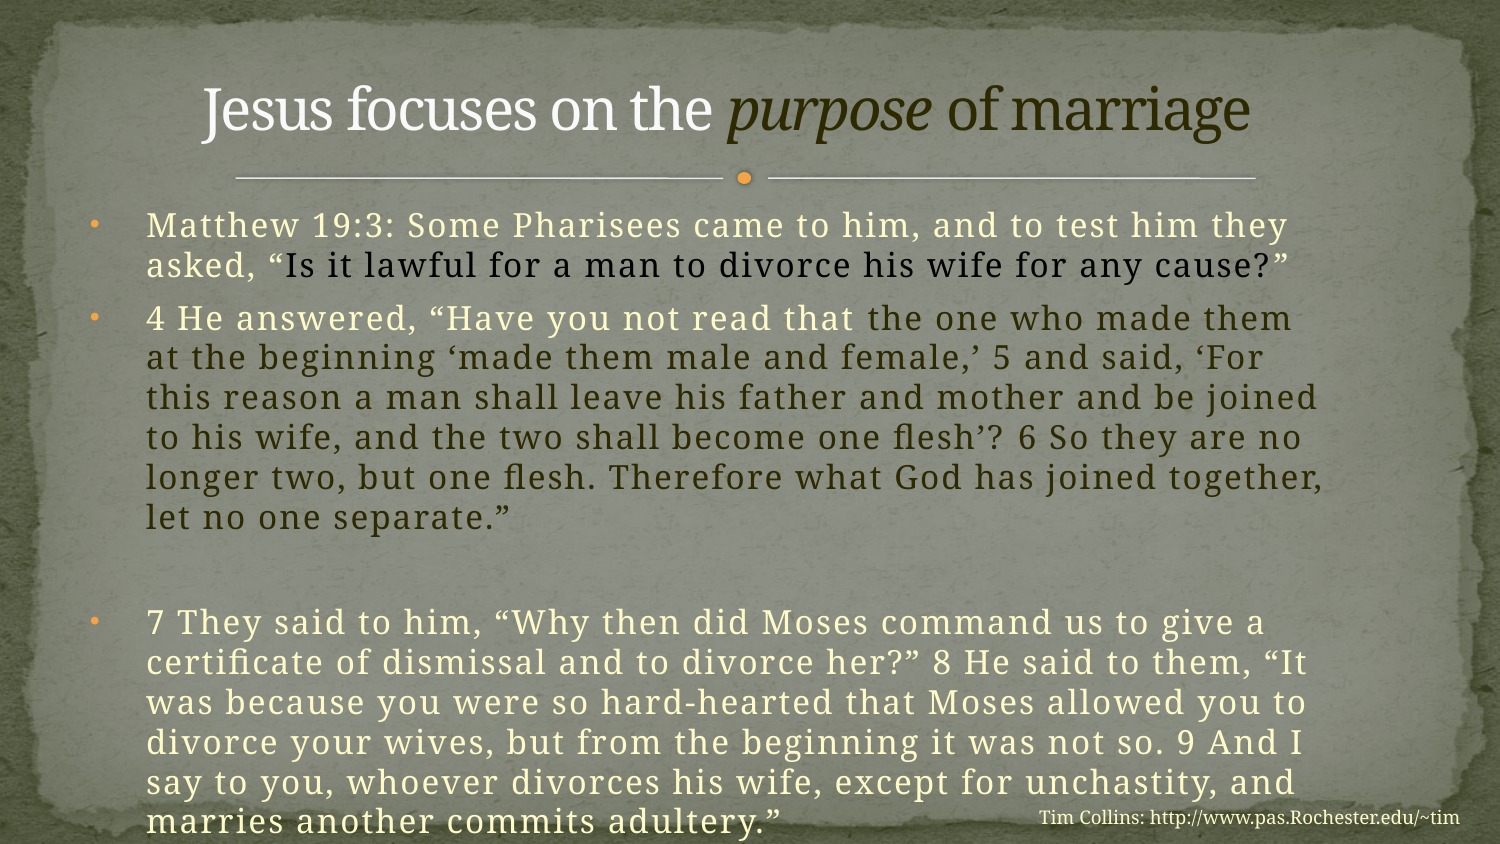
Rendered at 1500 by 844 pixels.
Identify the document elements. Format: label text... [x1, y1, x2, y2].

footer Tim Collins: http://www.pas.Rochester.edu/~tim [537, 793, 1475, 841]
subtitle Matthew 19:3: Some Pharisees came to him, and to test him they asked, “Is it lawful for a man to divorce his wife for any cause?” 4 He answered, “Have you not read that the one who made them at the beginning ‘made them male and female,’ 5 and said, ‘For this reason a man shall leave his father and mother and be joined to his wife, and the two shall become one flesh’? 6 So they are no longer two, but one flesh. Therefore what God has joined together, let no one separate.” 7 They said to him, “Why then did Moses command us to give a certificate of dismissal and to divorce her?” 8 He said to them, “It was because you were so hard-hearted that Moses allowed you to divorce your wives, but from the beginning it was not so. 9 And I say to you, whoever divorces his wife, except for unchastity, and marries another commits adultery.” [75, 196, 1350, 447]
title Jesus focuses on the purpose of marriage [46, 37, 1409, 150]
